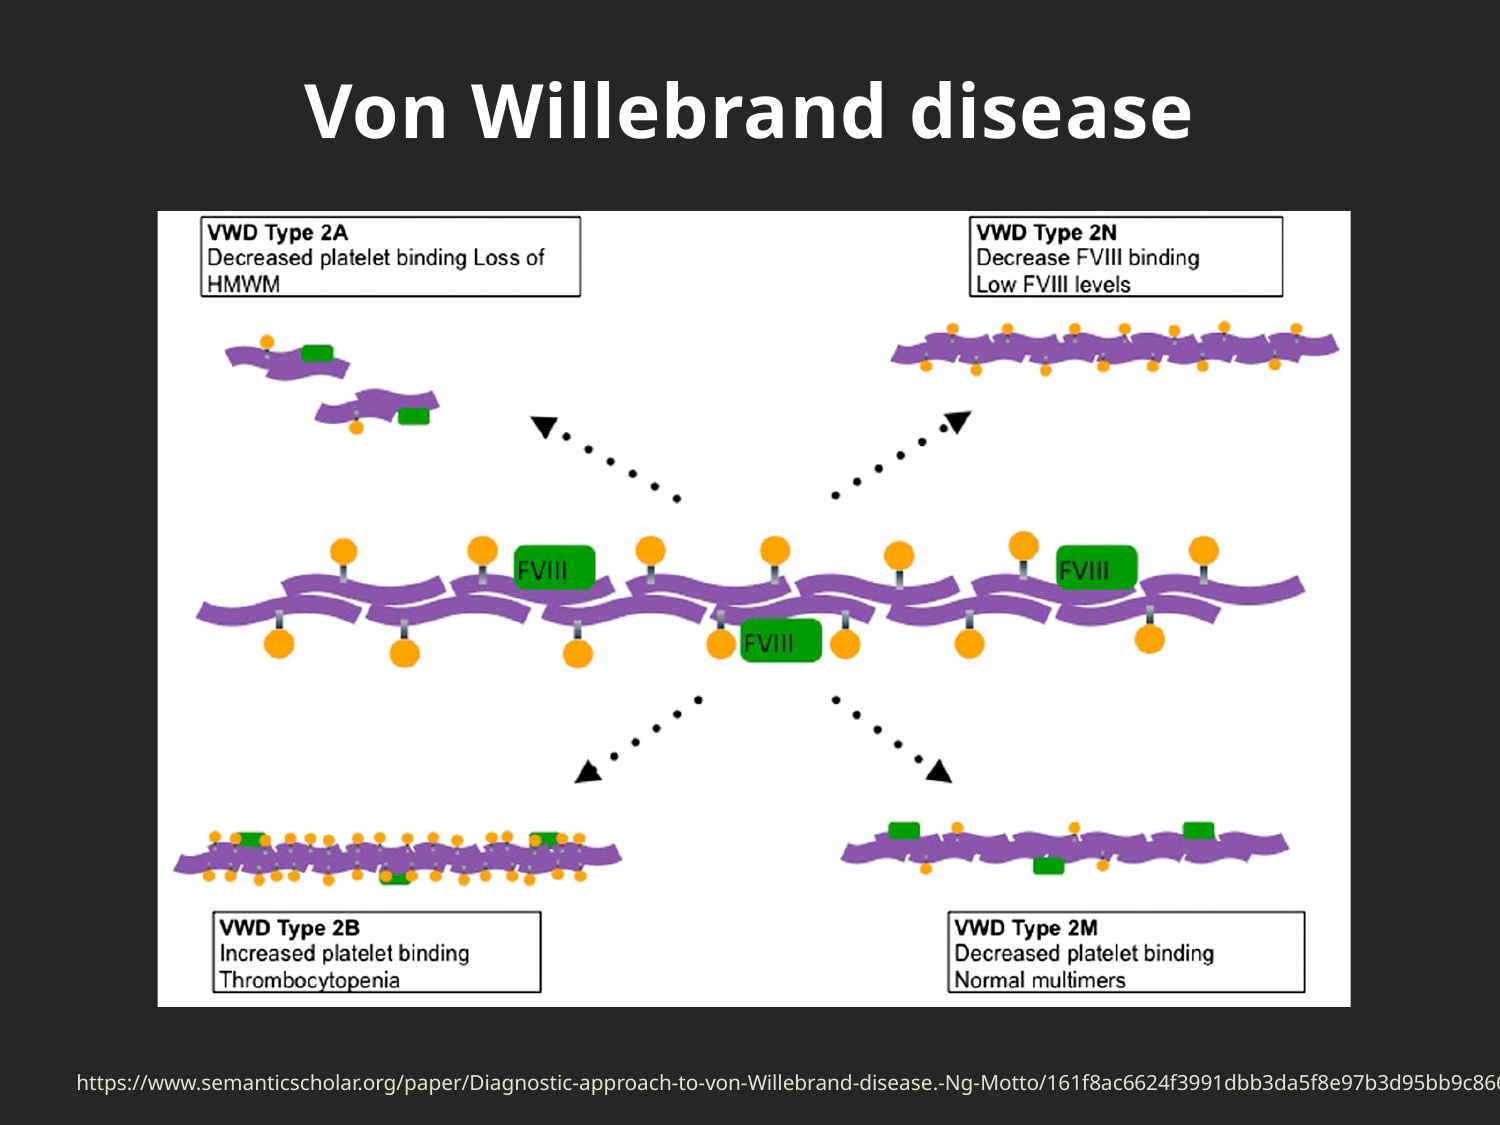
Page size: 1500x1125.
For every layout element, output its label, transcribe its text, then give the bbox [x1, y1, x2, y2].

list https://www.semanticscholar.org/paper/Diagnostic-approach-to-von-Willebrand-disease.-Ng-Motto/161f8ac6624f3991dbb3da5f8e97b3d95bb9c866/figure/2 [61, 1061, 1500, 1125]
picture [157, 211, 1351, 1007]
title Von Willebrand disease [75, 0, 1425, 161]
